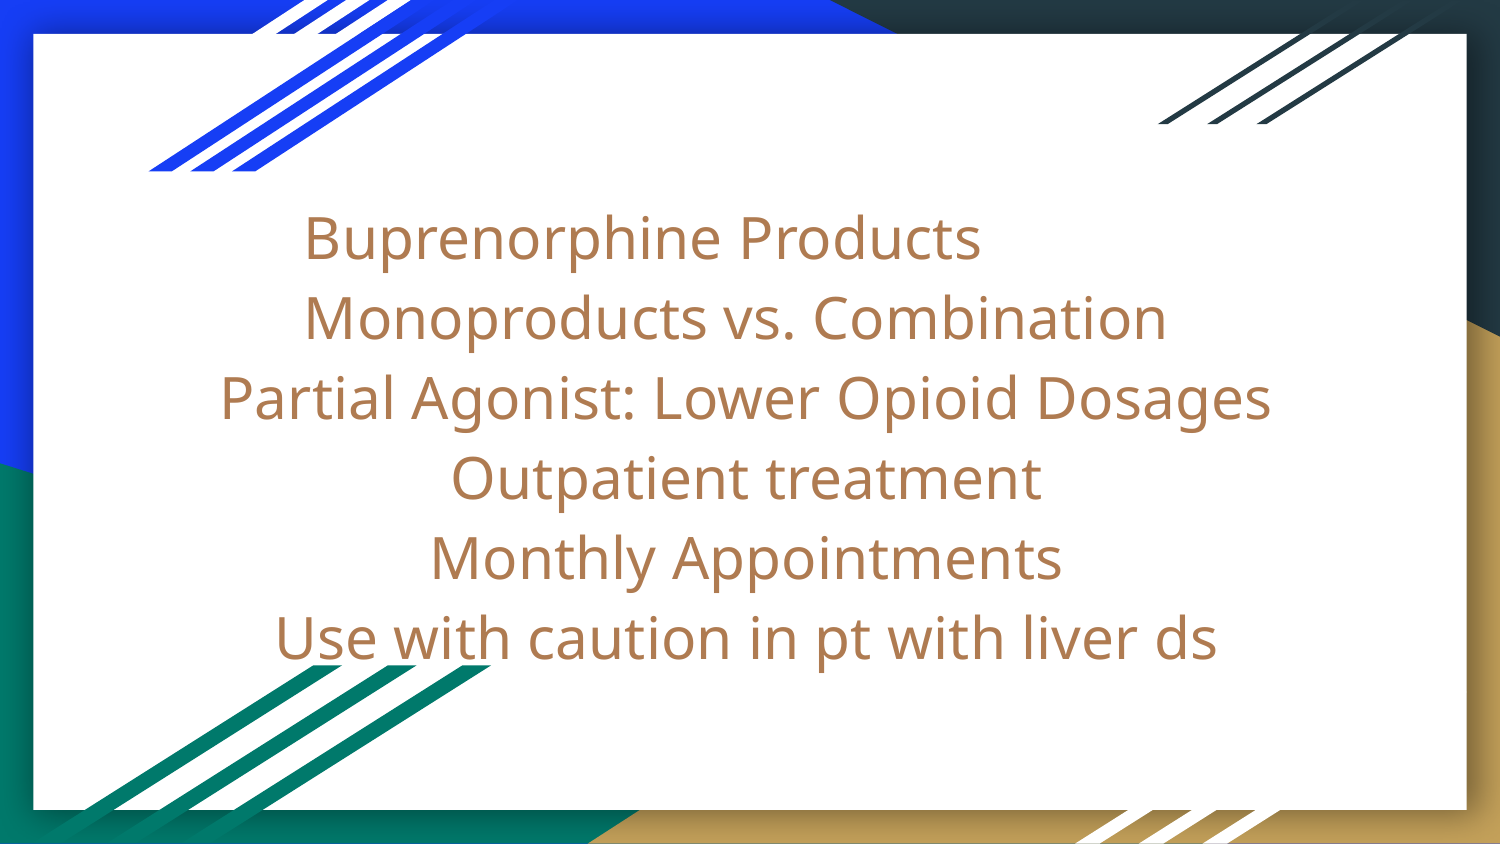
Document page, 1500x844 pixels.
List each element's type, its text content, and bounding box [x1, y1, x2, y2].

title Buprenorphine Products Monoproducts vs. Combination Partial Agonist: Lower Opioid Dosages Outpatient treatment Monthly Appointments Use with caution in pt with liver ds [42, 181, 1453, 692]
